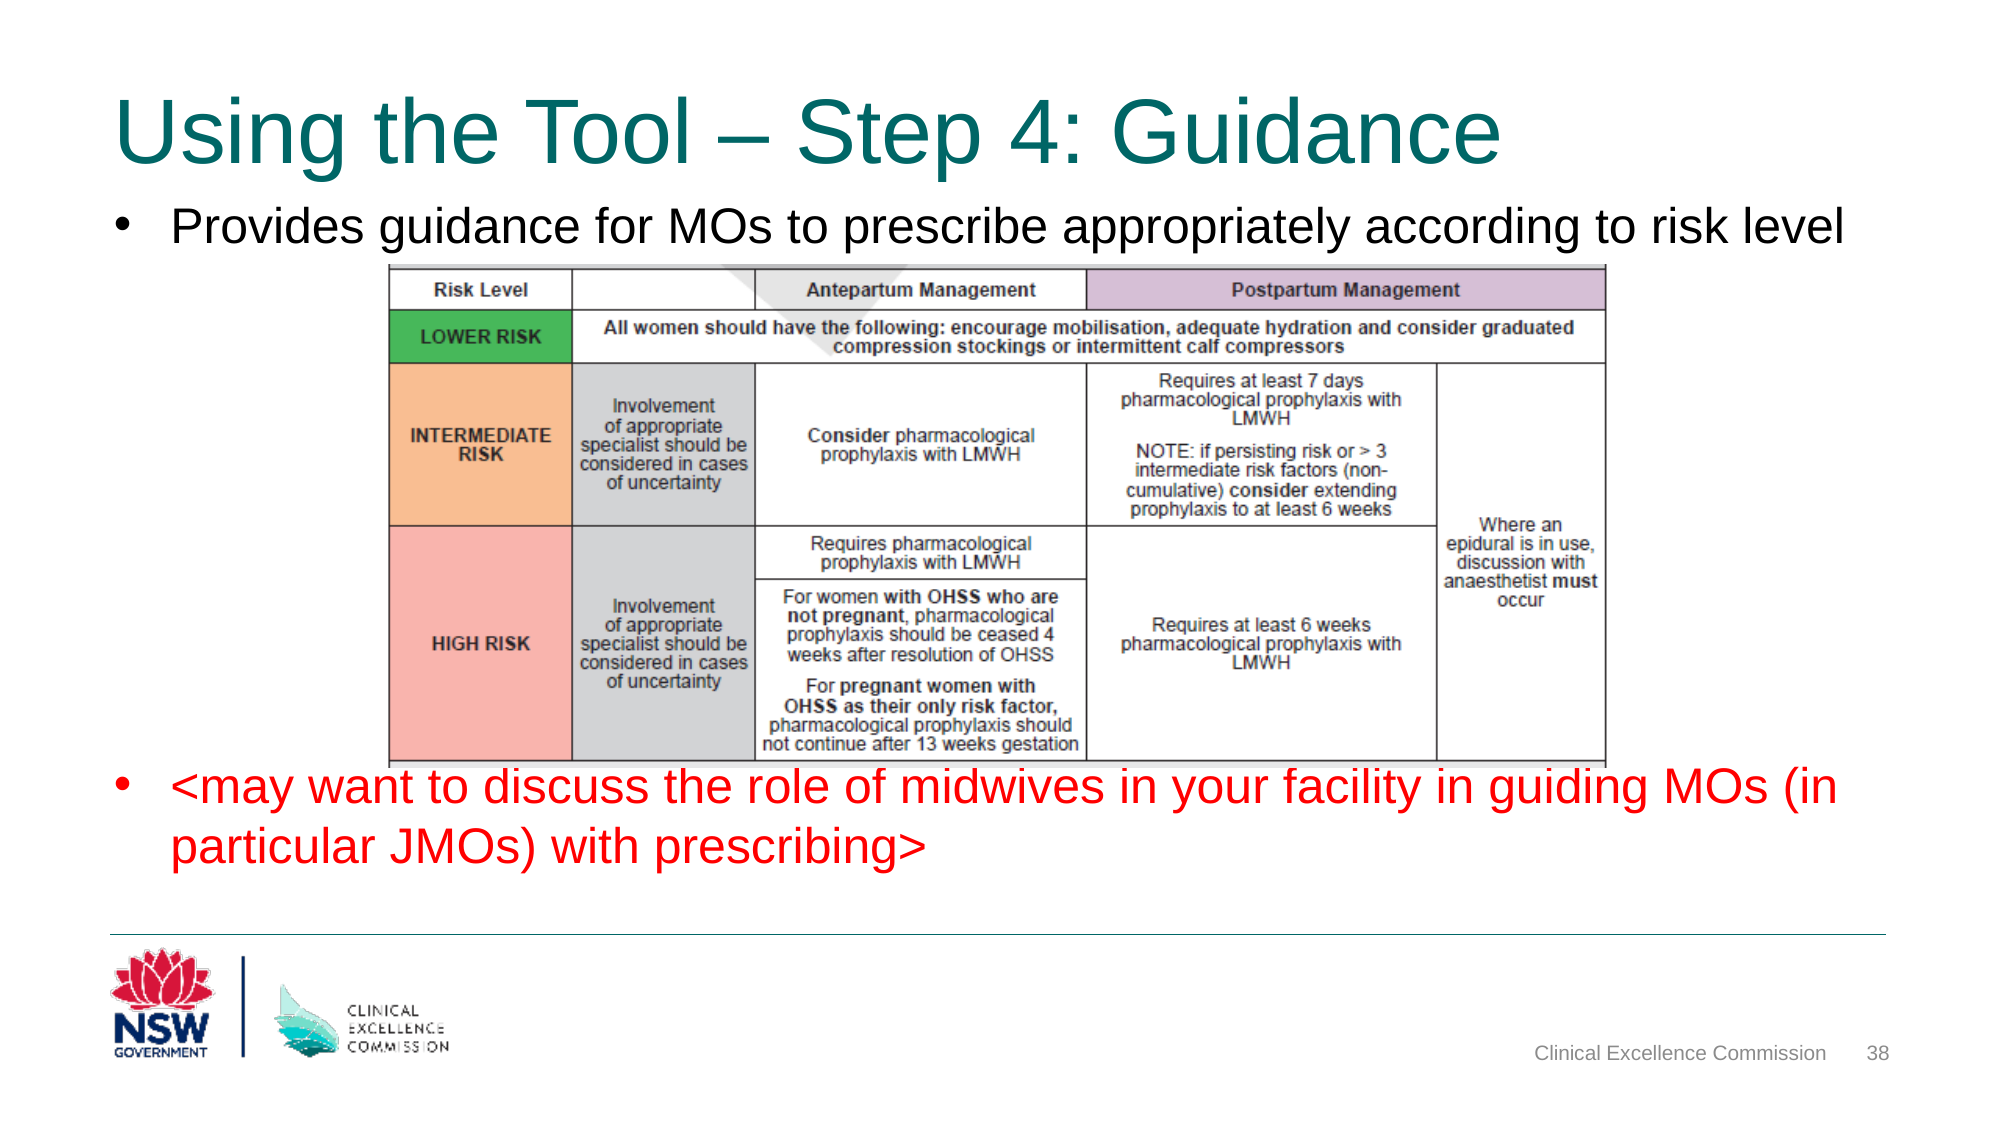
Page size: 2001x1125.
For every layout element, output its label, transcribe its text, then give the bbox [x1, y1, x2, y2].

picture [109, 947, 450, 1059]
picture [384, 264, 1613, 768]
slide_number 38 [1827, 1004, 1890, 1065]
list Provides guidance for MOs to prescribe appropriately according to risk level <may want to discuss the role of midwives in your facility in guiding MOs (in particular JMOs) with prescribing> [114, 193, 1934, 913]
footer Clinical Excellence Commission [1151, 1004, 1827, 1065]
title Using the Tool – Step 4: Guidance [114, 84, 1952, 194]
